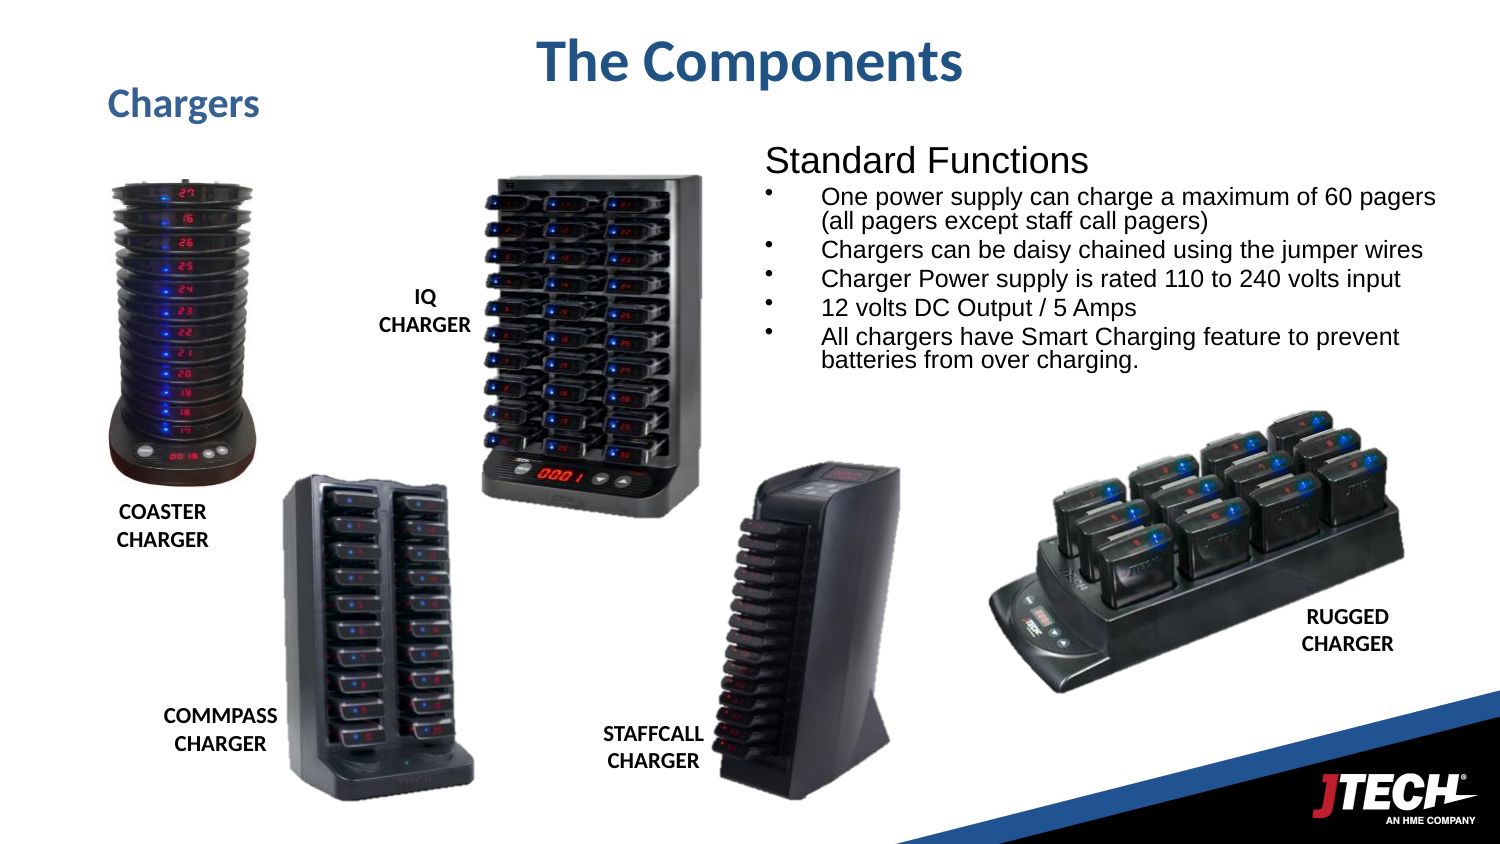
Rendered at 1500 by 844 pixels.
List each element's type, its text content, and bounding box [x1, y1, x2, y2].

picture [0, 0, 1500, 844]
title The Components [243, 12, 1257, 101]
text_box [97, 137, 1454, 806]
list Chargers [92, 67, 332, 134]
